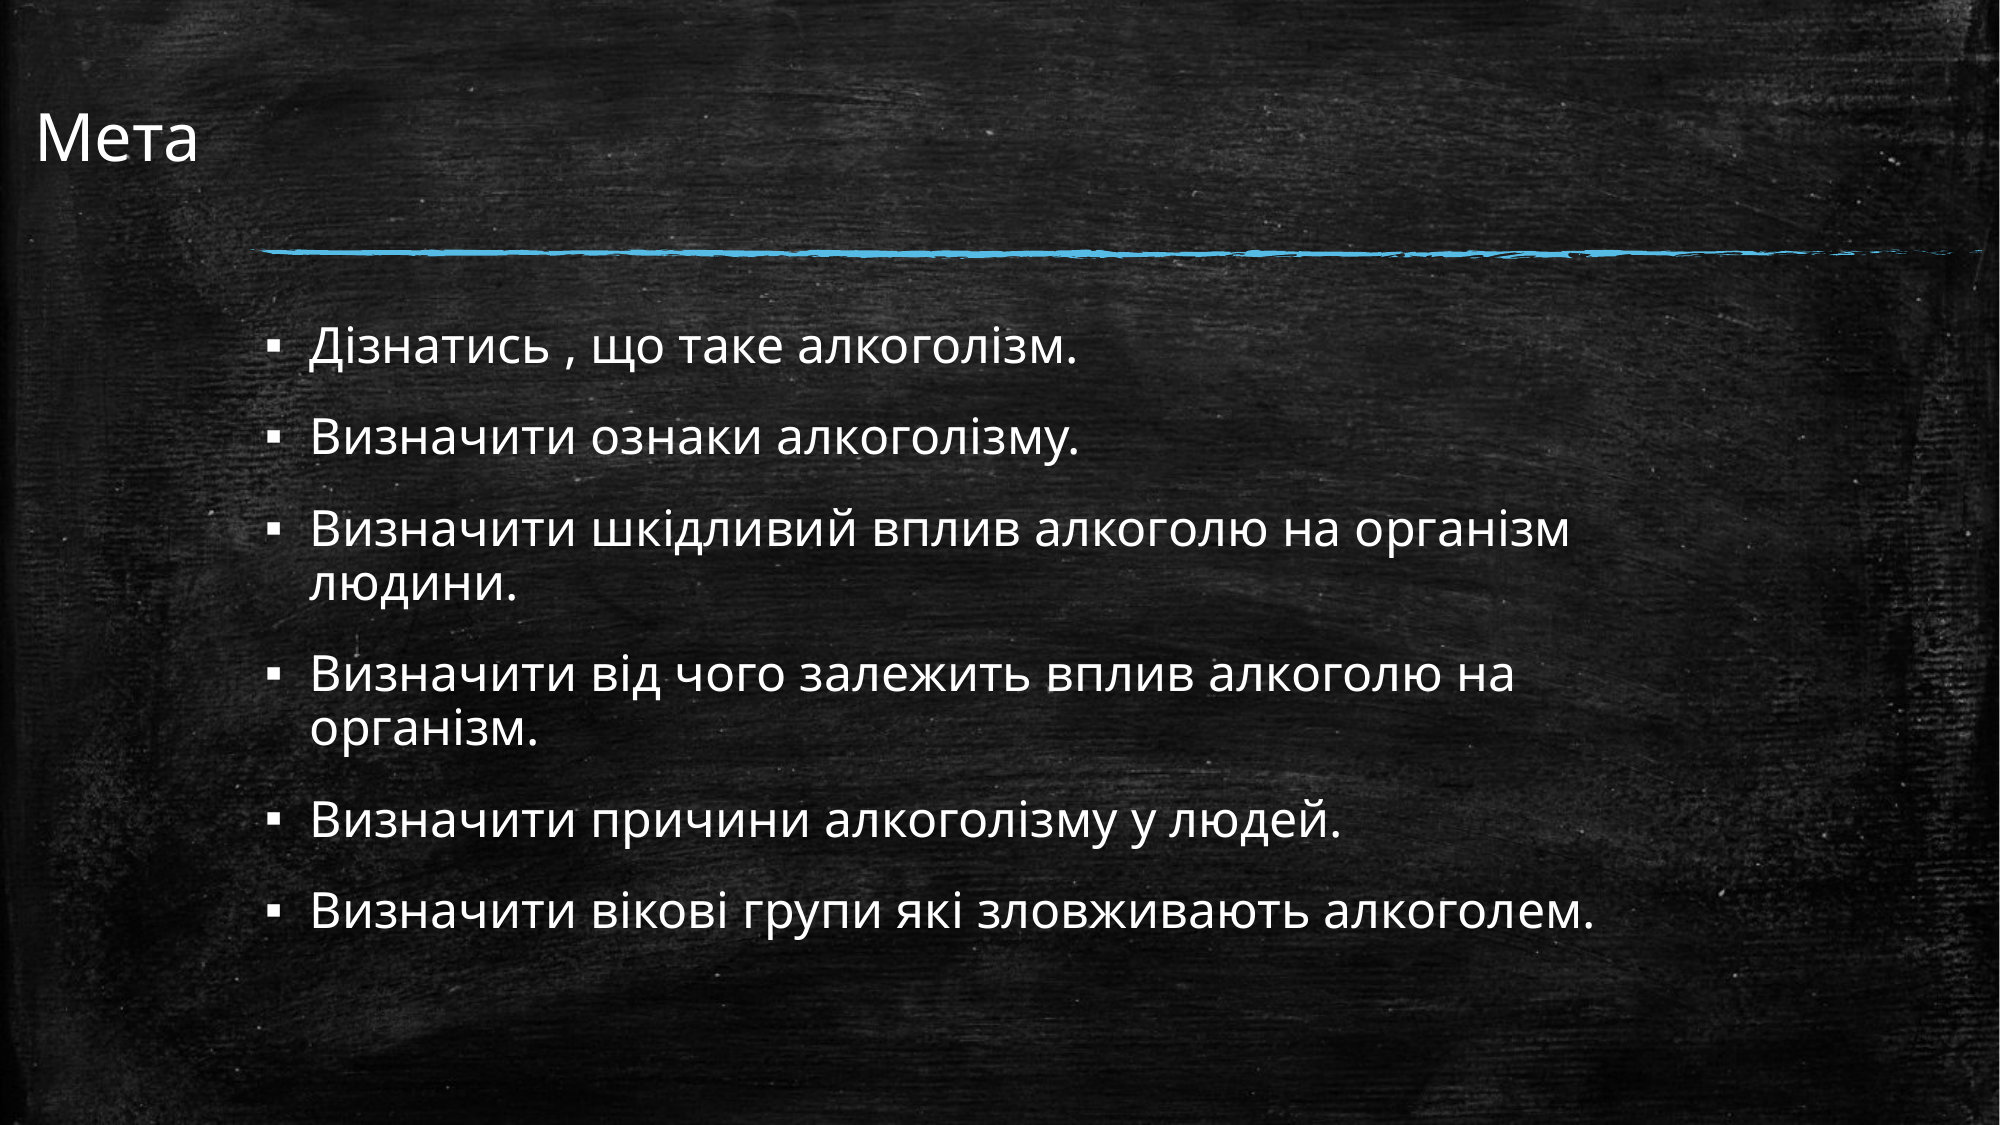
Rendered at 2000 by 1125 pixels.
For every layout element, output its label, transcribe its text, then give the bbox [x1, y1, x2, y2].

list Дізнатись , що таке алкоголізм. Визначити ознаки алкоголізму. Визначити шкідливий вплив алкоголю на організм людини. Визначити від чого залежить вплив алкоголю на організм. Визначити причини алкоголізму у людей. Визначити вікові групи які зловживають алкоголем. [249, 312, 1750, 1013]
title Мета [19, 16, 1520, 184]
